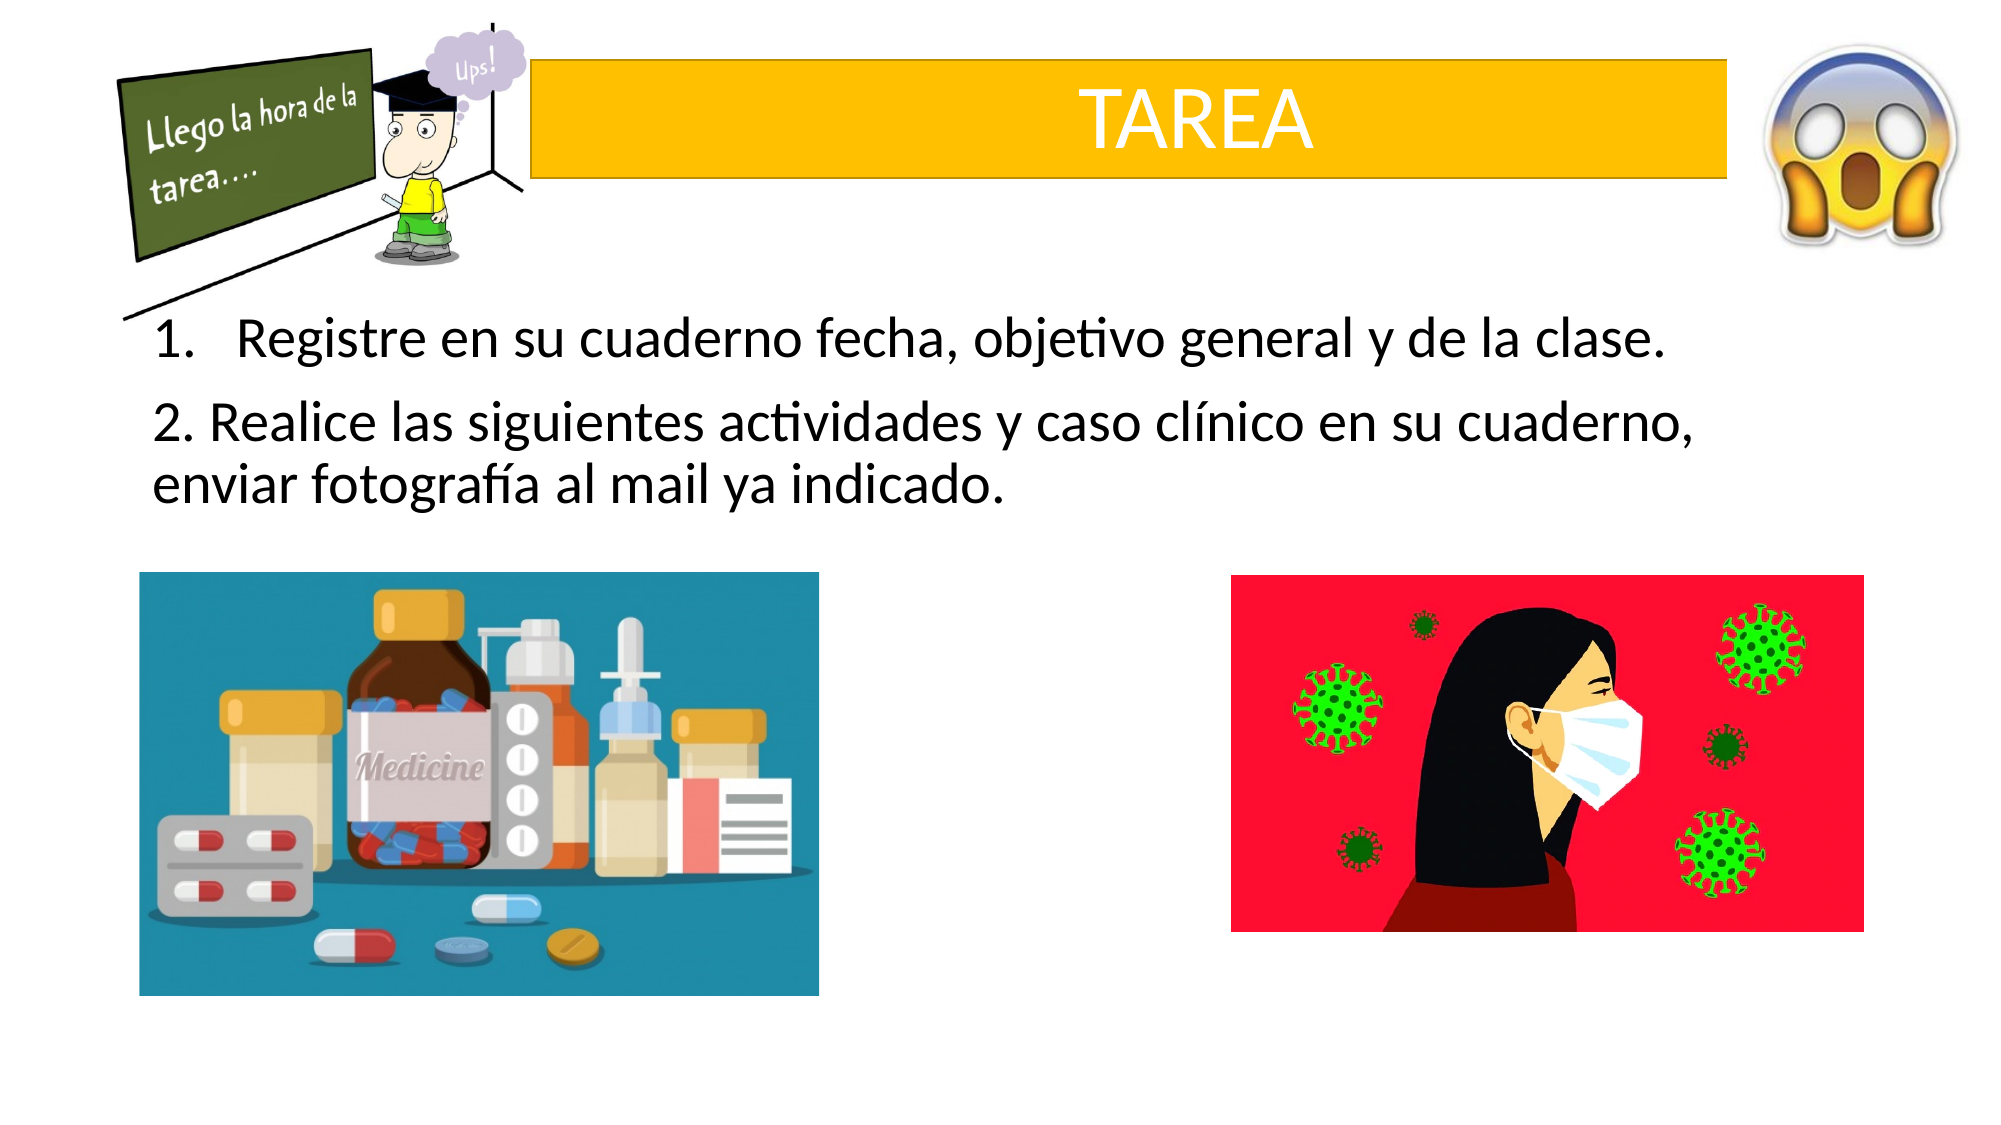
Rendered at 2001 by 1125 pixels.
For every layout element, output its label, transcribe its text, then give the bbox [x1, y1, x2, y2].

picture [139, 571, 820, 996]
list Registre en su cuaderno fecha, objetivo general y de la clase. 2. Realice las siguientes actividades y caso clínico en su cuaderno, enviar fotografía al mail ya indicado. [137, 299, 1863, 1014]
picture [1231, 575, 1864, 932]
picture [1727, 7, 2000, 280]
picture [104, 17, 531, 338]
title TAREA [531, 59, 1727, 179]
